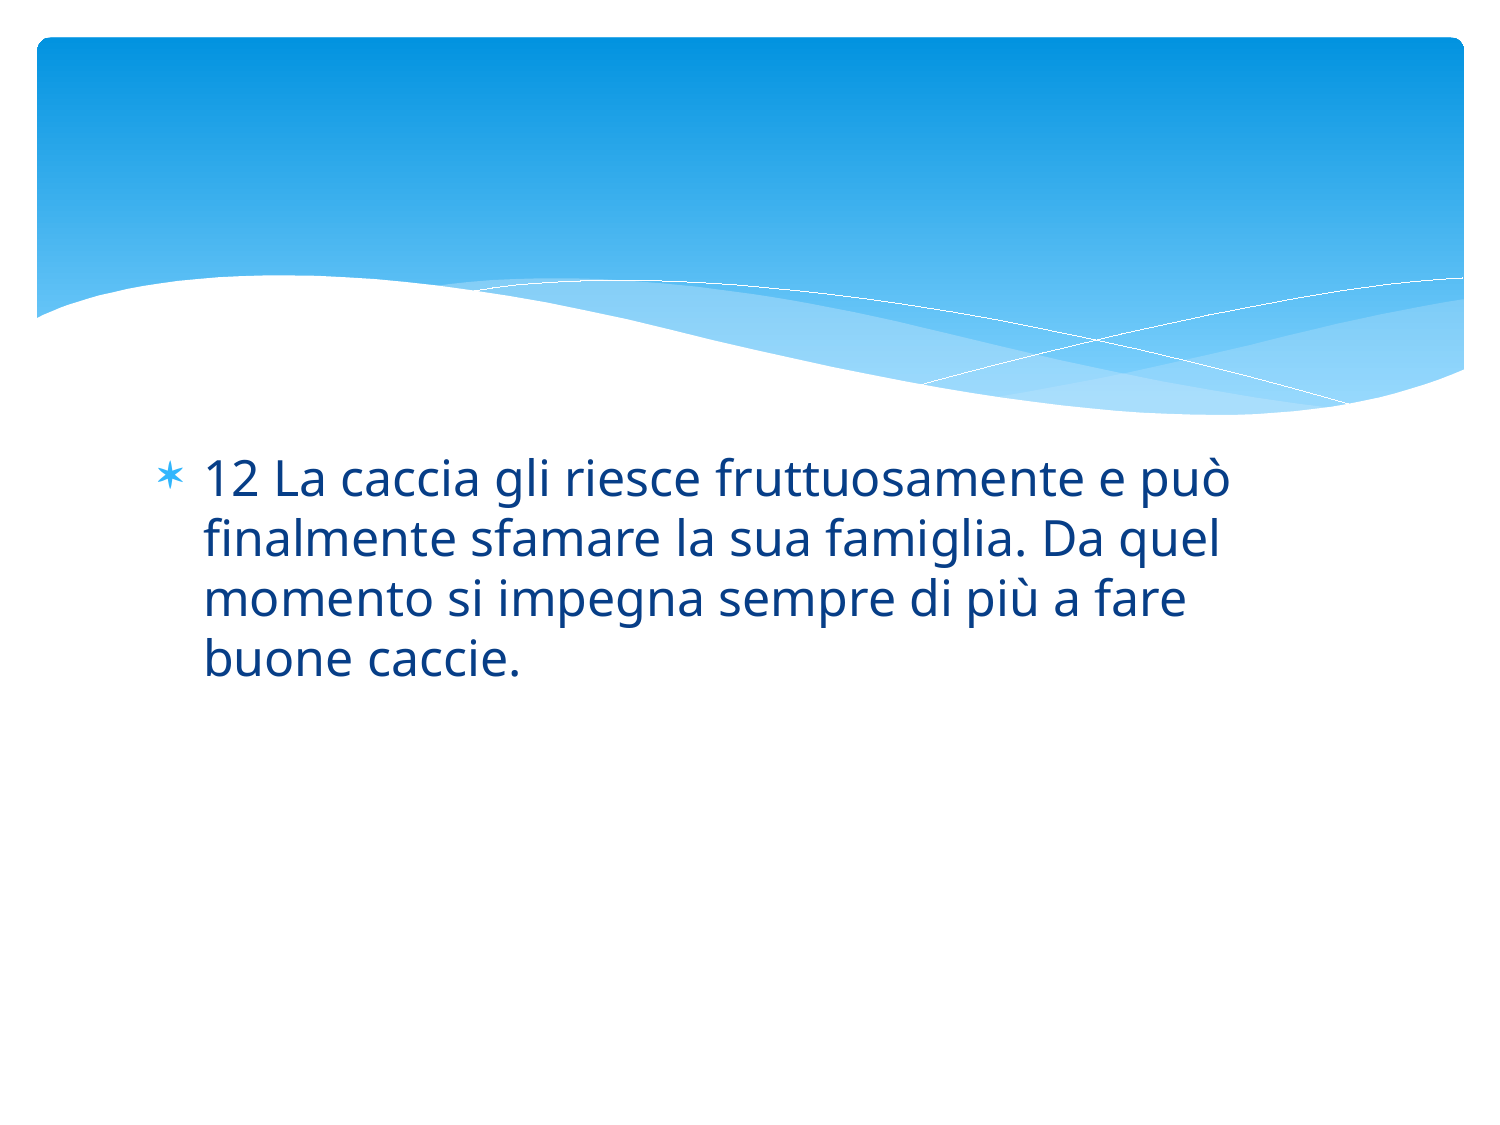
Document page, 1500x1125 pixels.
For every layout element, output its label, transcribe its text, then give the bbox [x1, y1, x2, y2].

list 12 La caccia gli riesce fruttuosamente e può finalmente sfamare la sua famiglia. Da quel momento si impegna sempre di più a fare buone caccie. [143, 438, 1359, 1005]
